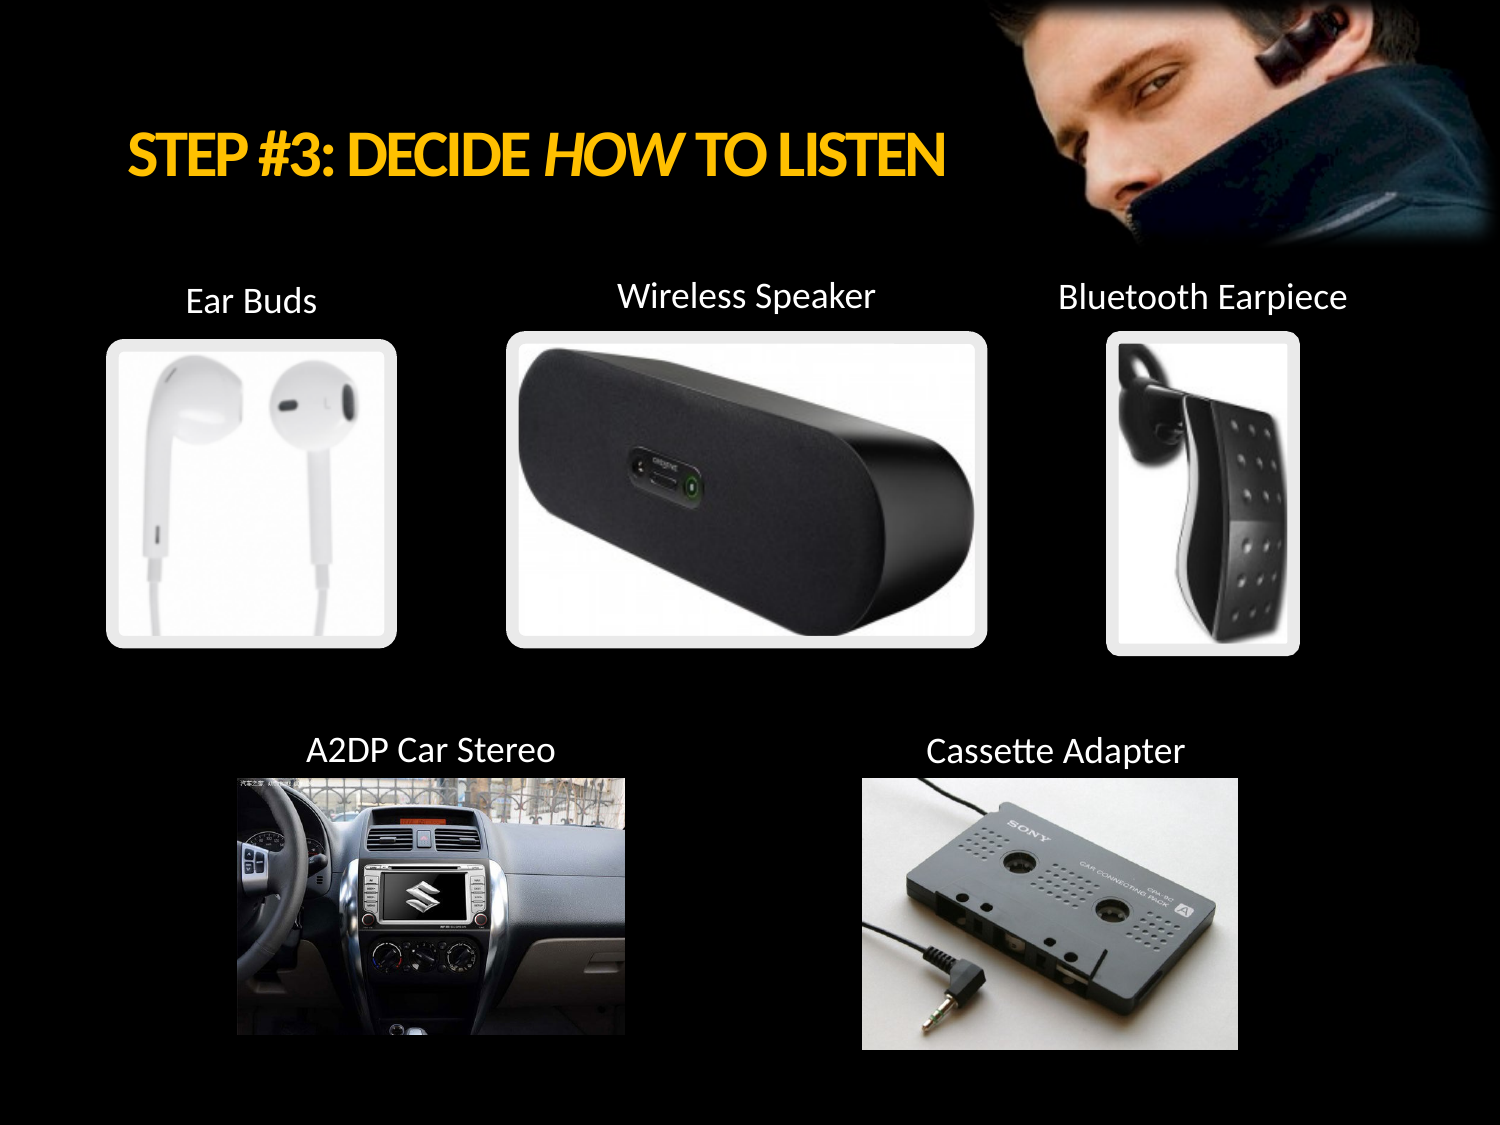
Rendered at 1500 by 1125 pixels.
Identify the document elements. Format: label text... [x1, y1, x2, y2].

text_box Ear Buds [112, 268, 391, 329]
picture [862, 778, 1238, 1051]
picture [713, 0, 1500, 251]
text_box Bluetooth Earpiece [968, 264, 1438, 325]
picture [112, 345, 391, 643]
picture [1112, 337, 1294, 651]
text_box STEP #3: DECIDE HOW TO LISTEN [112, 118, 708, 198]
text_box Wireless Speaker [512, 263, 982, 324]
picture [237, 778, 626, 1035]
picture [512, 337, 982, 643]
text_box Cassette Adapter [862, 718, 1250, 778]
text_box A2DP Car Stereo [237, 717, 625, 777]
